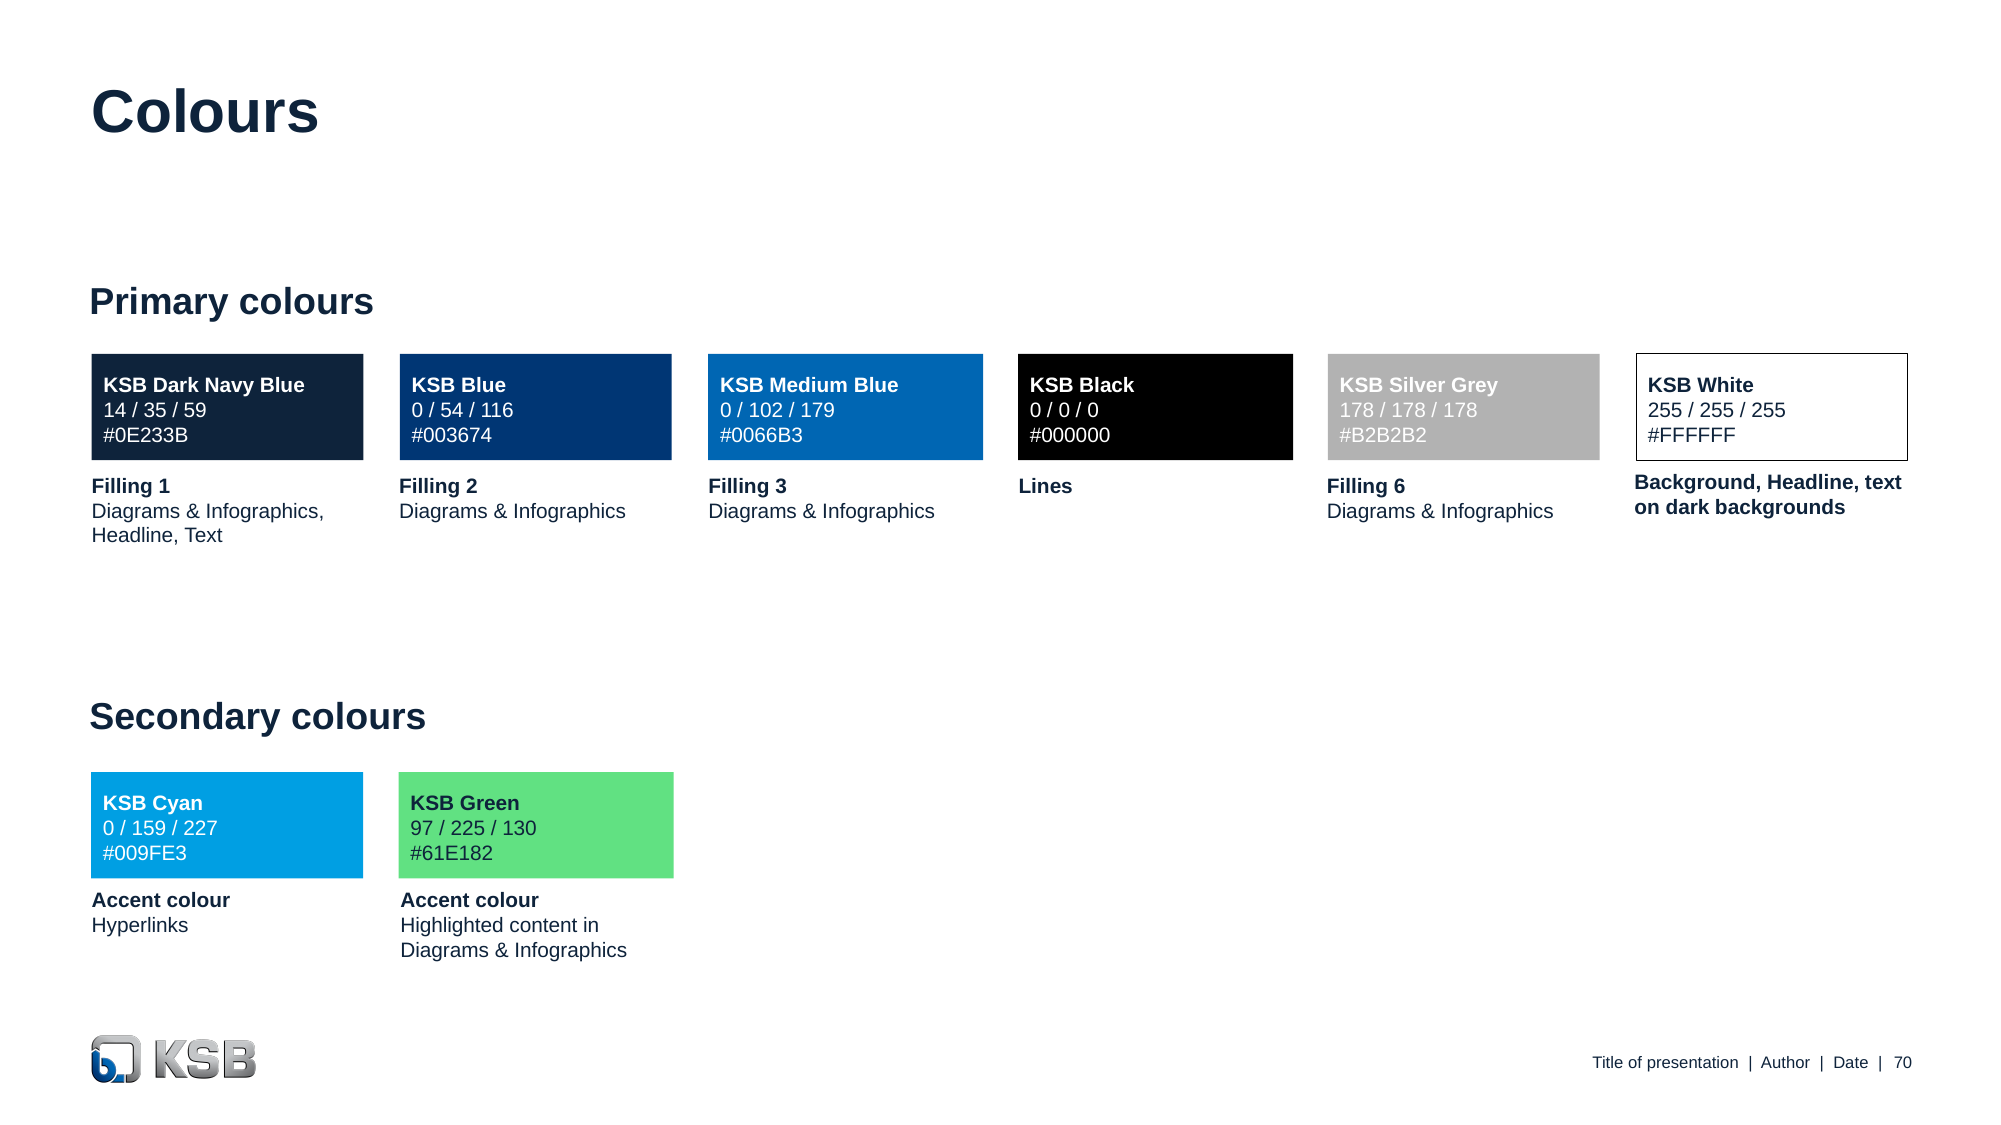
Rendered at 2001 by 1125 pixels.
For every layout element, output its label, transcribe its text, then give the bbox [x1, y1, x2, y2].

text_box KSB White 255 / 255 / 255 #FFFFFF [1636, 353, 1908, 461]
text_box KSB Medium Blue 0 / 102 / 179 #0066B3 [708, 353, 984, 461]
text_box Accent colour Highlighted content in Diagrams & Infographics [400, 886, 673, 977]
slide_number 70 [1893, 1045, 1931, 1078]
text_box Filling 6 Diagrams & Infographics [1326, 472, 1601, 563]
picture [88, 1032, 259, 1086]
text_box Lines [1018, 472, 1291, 563]
text_box Secondary colours [74, 685, 492, 745]
text_box Filling 1 Diagrams & Infographics, Headline, Text [91, 472, 364, 563]
text_box Primary colours [74, 269, 445, 330]
text_box Filling 3 Diagrams & Infographics [708, 472, 983, 563]
footer Title of presentation | Author | Date | [1017, 1045, 1883, 1078]
text_box KSB Green 97 / 225 / 130 #61E182 [398, 772, 674, 879]
text_box KSB Silver Grey 178 / 178 / 178 #B2B2B2 [1327, 353, 1600, 461]
text_box Filling 2 Diagrams & Infographics [399, 472, 673, 563]
text_box Accent colour Hyperlinks [91, 886, 364, 977]
text_box Background, Headline, text on dark backgrounds [1634, 468, 1907, 559]
title Colours [91, 72, 1907, 232]
text_box KSB Black 0 / 0 / 0 #000000 [1018, 353, 1294, 461]
text_box KSB Dark Navy Blue 14 / 35 / 59 #0E233B [91, 353, 364, 461]
text_box KSB Cyan 0 / 159 / 227 #009FE3 [91, 772, 364, 879]
text_box KSB Blue 0 / 54 / 116 #003674 [399, 353, 672, 461]
